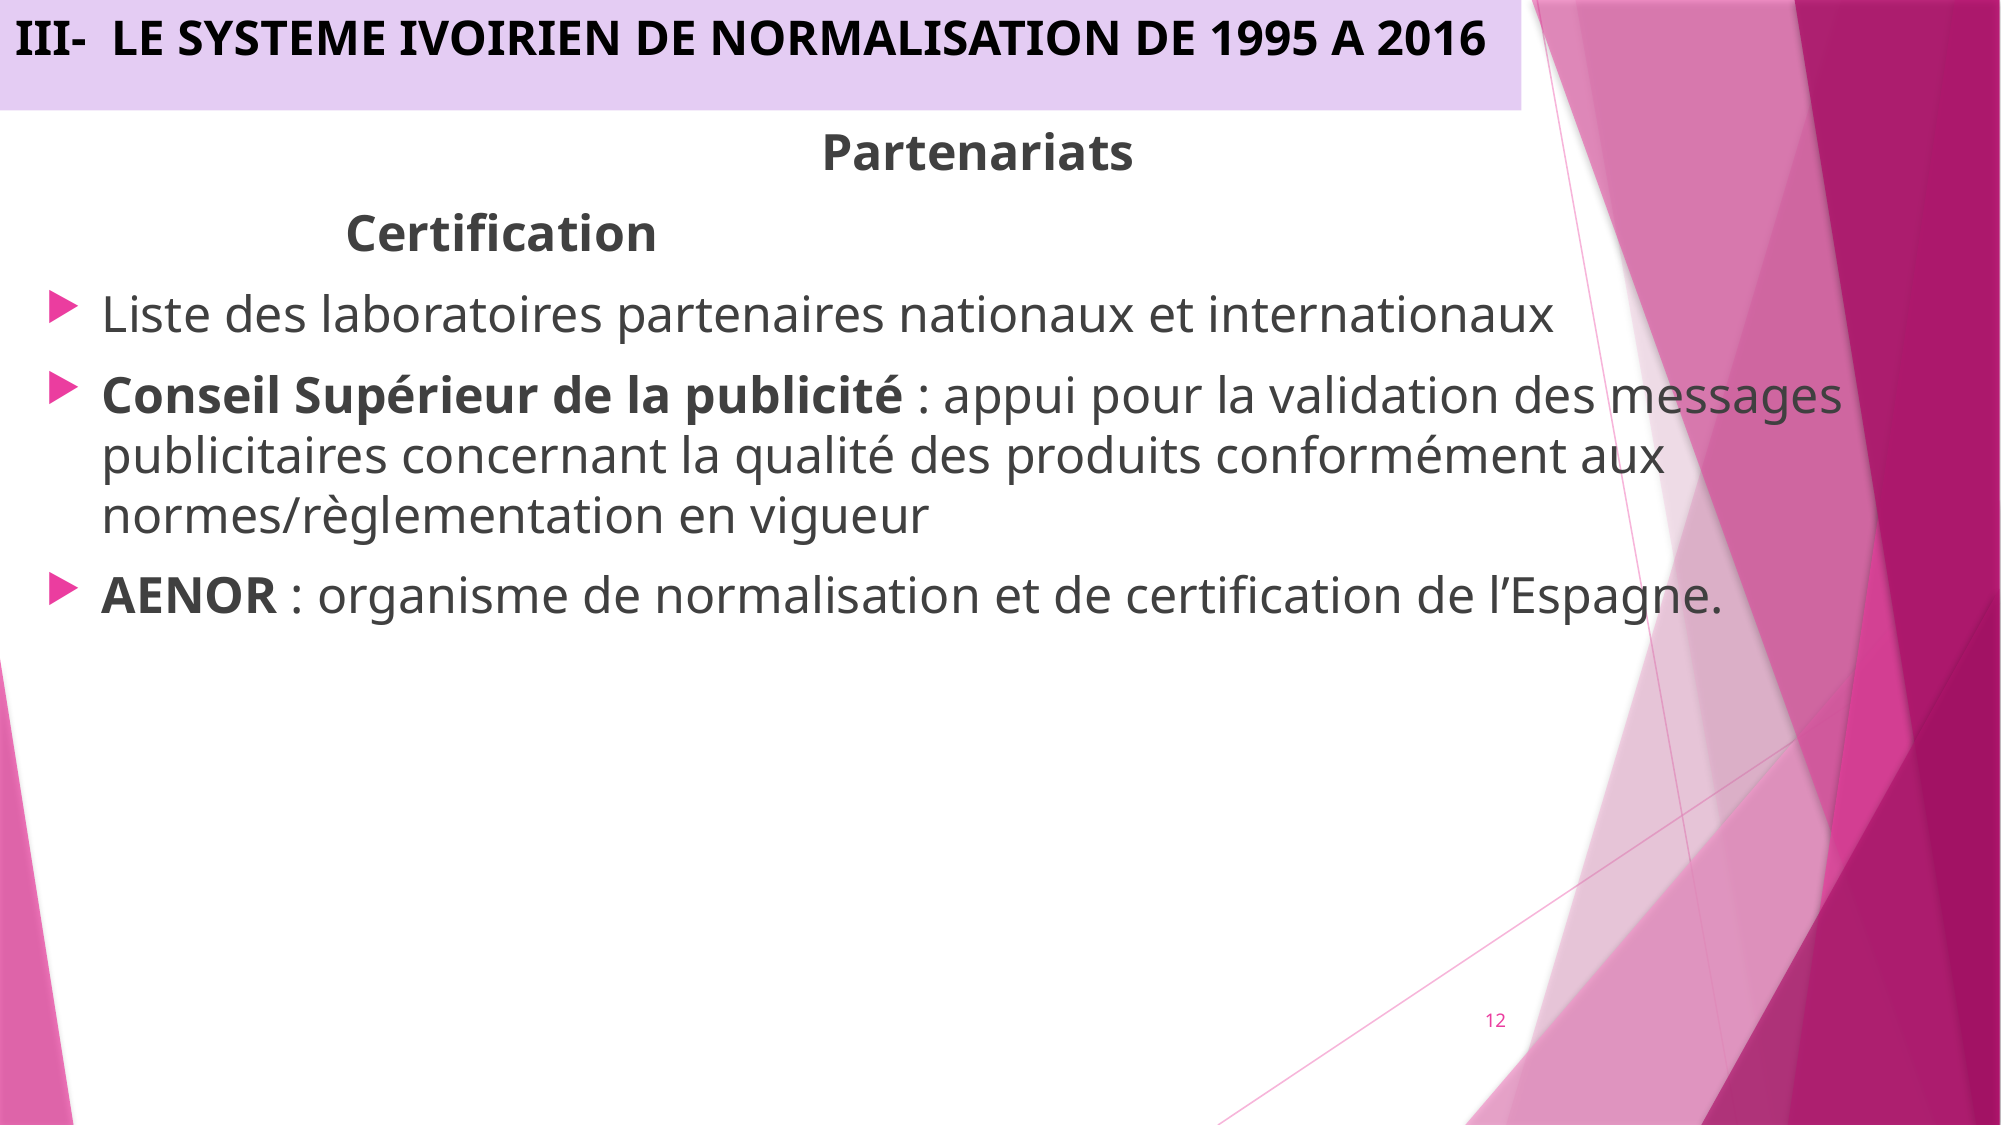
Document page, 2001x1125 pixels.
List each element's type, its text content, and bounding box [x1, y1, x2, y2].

slide_number 12 [1409, 991, 1522, 1051]
list Partenariats Certification Liste des laboratoires partenaires nationaux et internationaux Conseil Supérieur de la publicité : appui pour la validation des messages publicitaires concernant la qualité des produits conformément aux normes/règlementation en vigueur AENOR : organisme de normalisation et de certification de l’Espagne. [30, 113, 1926, 891]
text_box III- LE SYSTEME IVOIRIEN DE NORMALISATION DE 1995 A 2016 [0, 0, 1522, 111]
